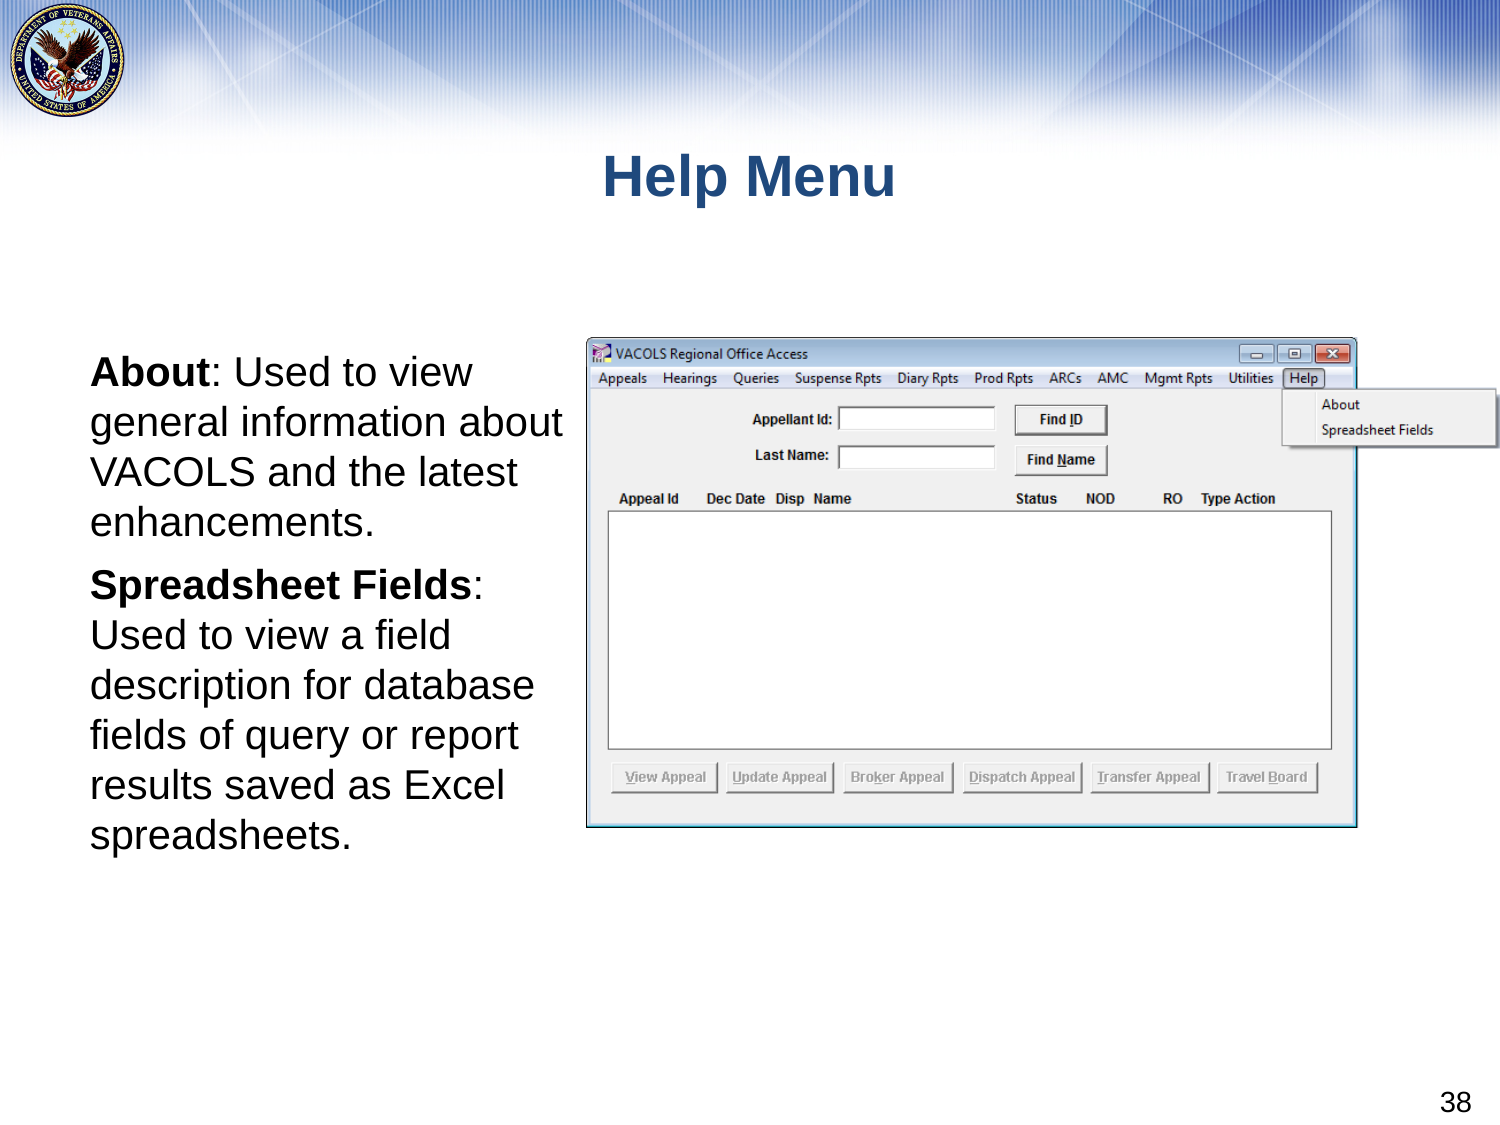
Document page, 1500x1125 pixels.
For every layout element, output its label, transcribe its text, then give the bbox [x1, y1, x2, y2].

title Help Menu [0, 130, 1500, 309]
picture [0, 0, 1500, 130]
picture [0, 309, 1500, 1062]
list About: Used to view general information about VACOLS and the latest enhancements. Spreadsheet Fields: Used to view a field description for database fields of query or report results saved as Excel spreadsheets. [75, 337, 587, 980]
slide_number 38 [1136, 1083, 1487, 1125]
